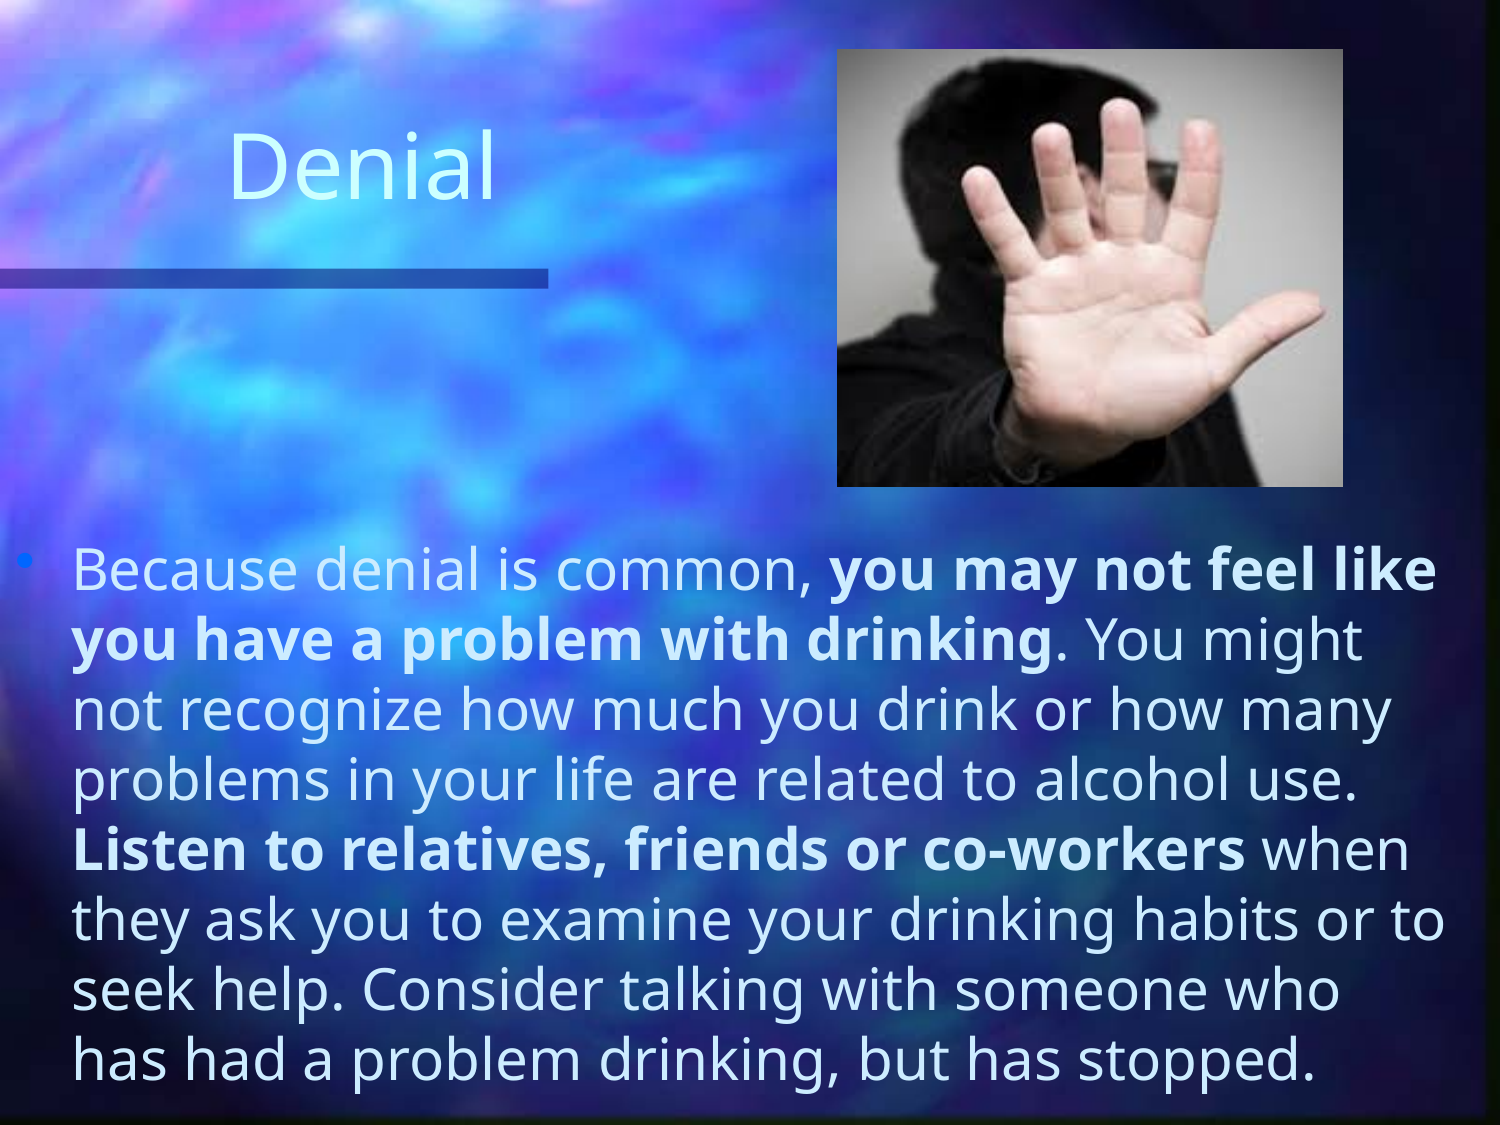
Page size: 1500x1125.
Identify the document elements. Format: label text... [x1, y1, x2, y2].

list Because denial is common, you may not feel like you have a problem with drinking. You might not recognize how much you drink or how many problems in your life are related to alcohol use. Listen to relatives, friends or co-workers when they ask you to examine your drinking habits or to seek help. Consider talking with someone who has had a problem drinking, but has stopped. [0, 525, 1463, 1125]
picture [0, 0, 1500, 1125]
title Denial [37, 0, 688, 225]
